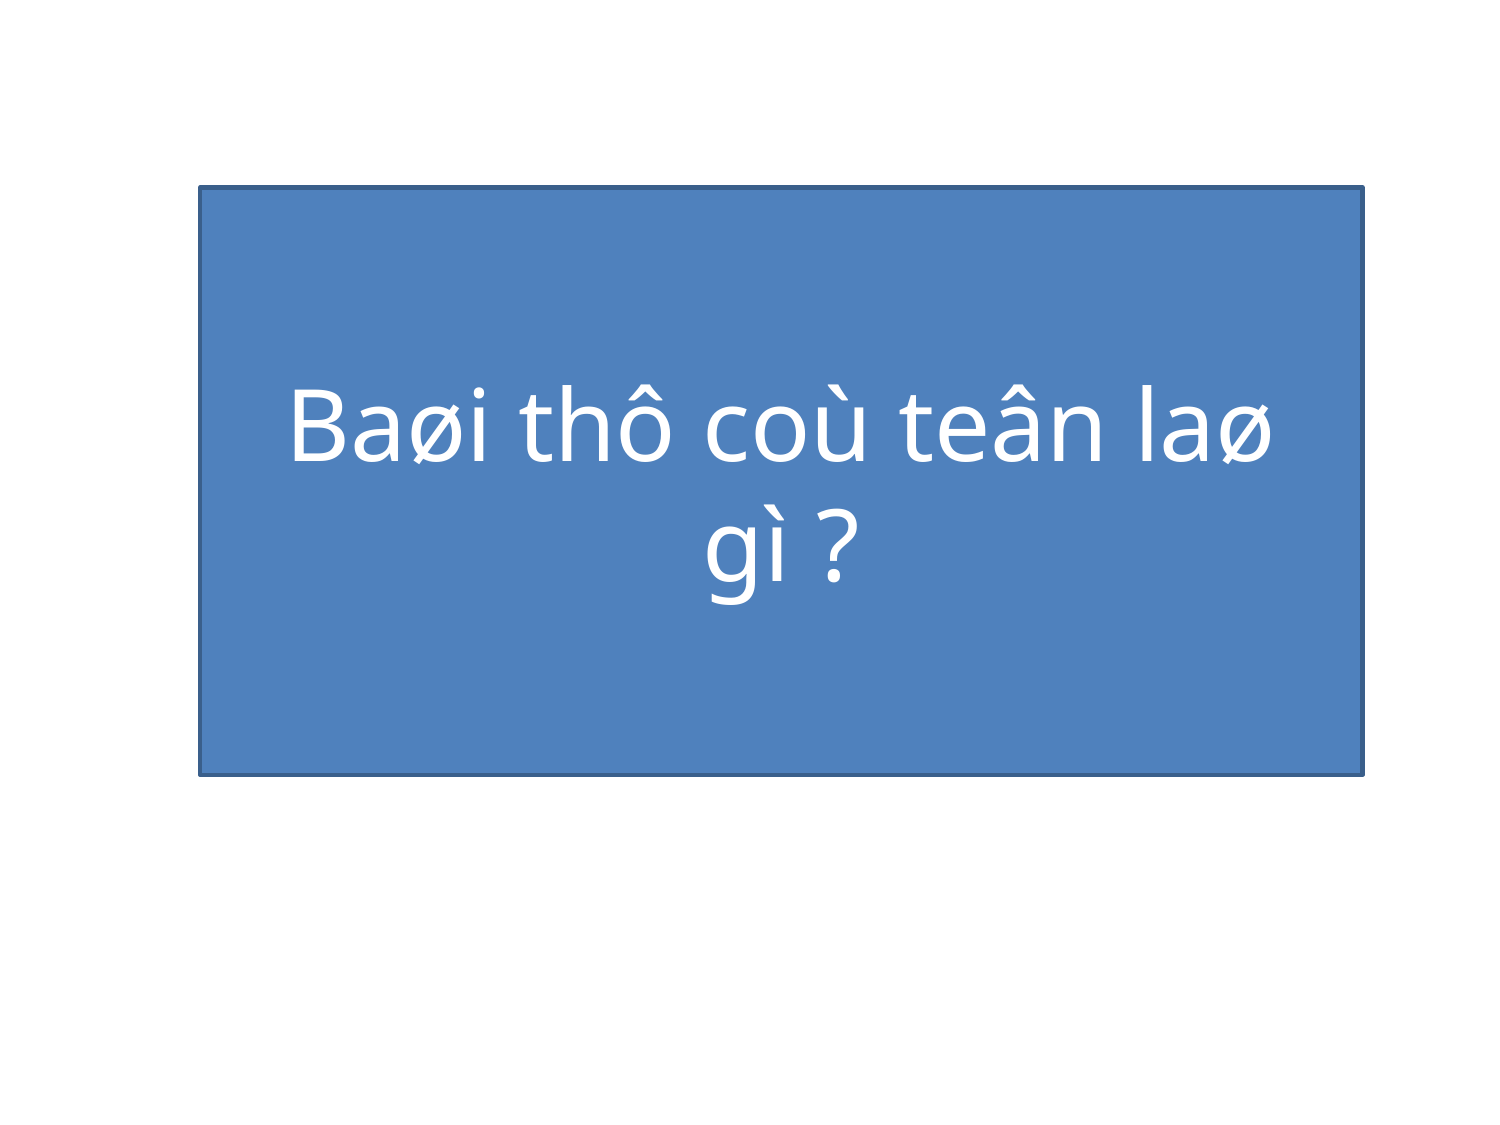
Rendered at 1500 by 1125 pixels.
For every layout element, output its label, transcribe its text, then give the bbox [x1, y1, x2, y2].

text_box Baøi thô coù teân laø gì ? [198, 185, 1365, 777]
